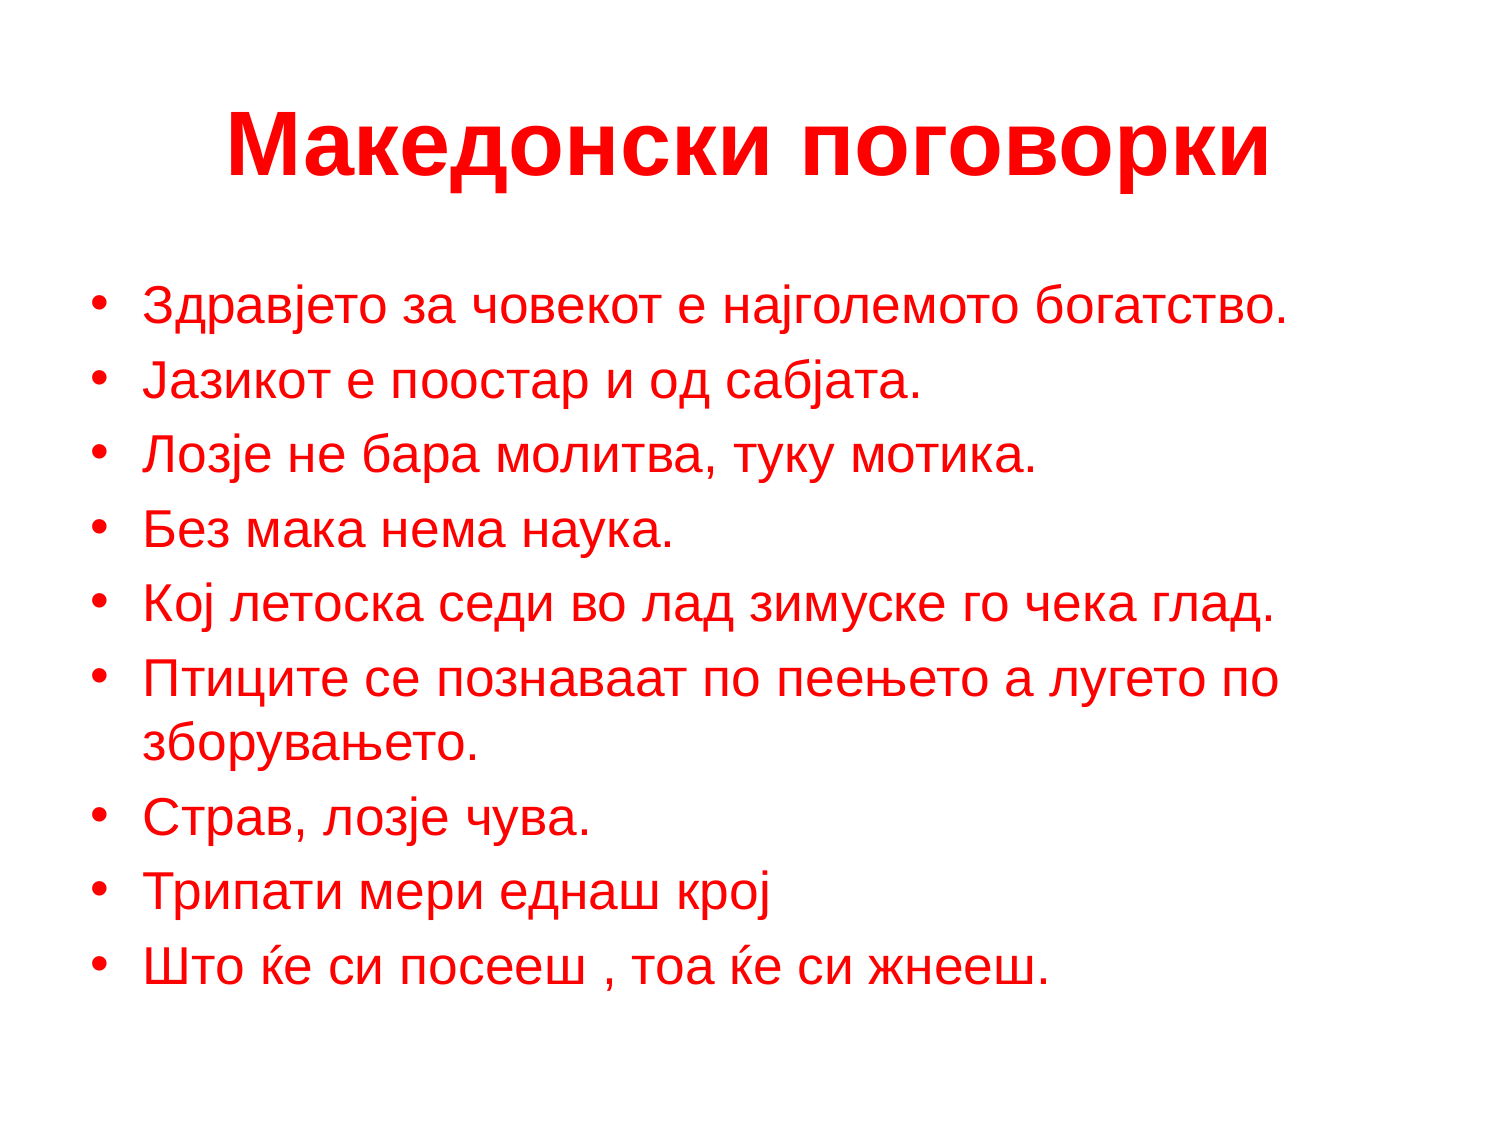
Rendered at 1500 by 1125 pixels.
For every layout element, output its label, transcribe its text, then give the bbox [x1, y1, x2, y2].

list Здравјето за човекот е најголемото богатство. Јaзикoт е пoоcтap и oд caбjaтa. Лозје не бара молитва, туку мотика. Без мака нема наука. Кој летоска седи во лад зимуске го чека глад. Птиците се познаваат по пеењето а лугето по зборувањето. Страв, лозје чува. Трипати мери еднаш крој Што ќе си посееш , тоа ќе си жнееш. [75, 262, 1425, 1005]
title Македонски поговорки [75, 45, 1425, 233]
